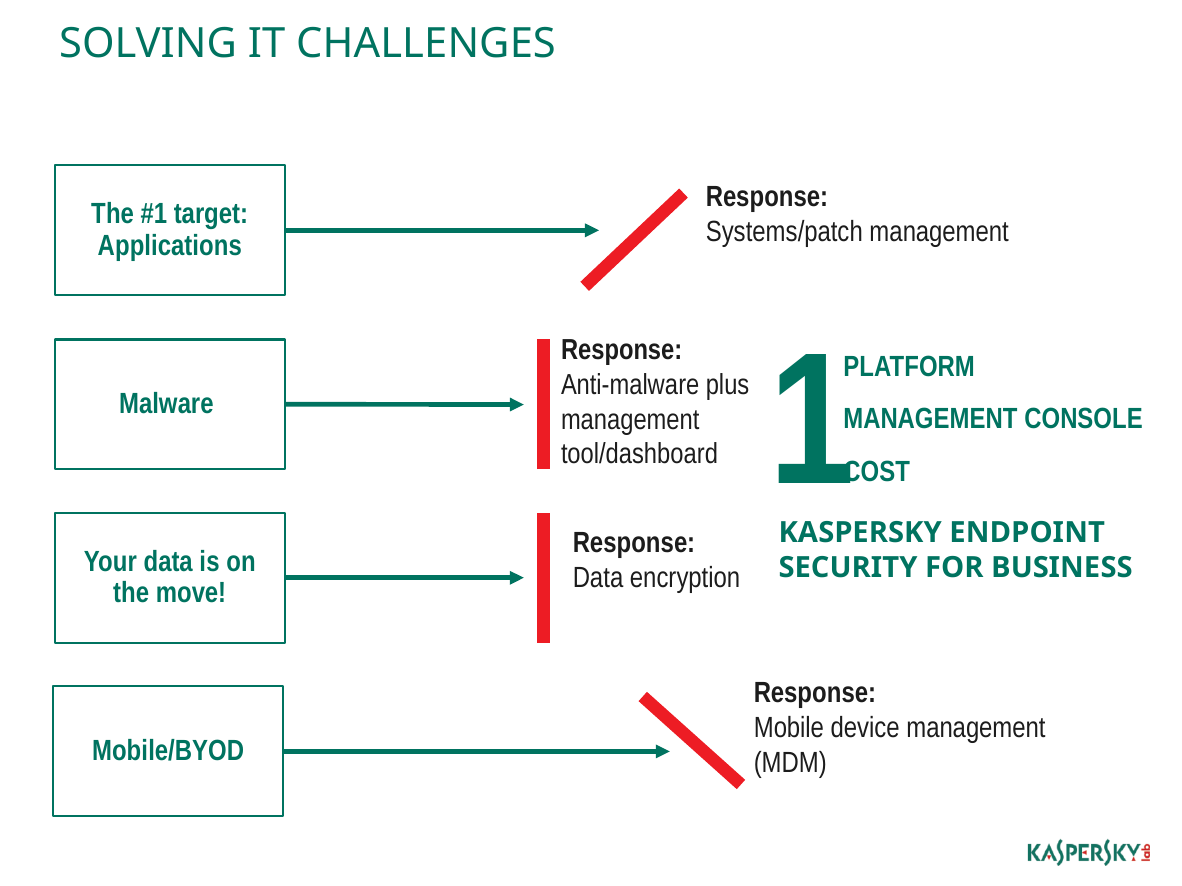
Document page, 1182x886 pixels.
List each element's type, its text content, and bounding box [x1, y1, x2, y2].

text_box Your data is on the move! [54, 512, 286, 643]
text_box Response: Mobile device management (MDM) [753, 673, 1087, 782]
text_box Mobile/BYOD [53, 686, 284, 817]
text_box Response: Anti-malware plus management tool/dashboard [561, 330, 755, 471]
text_box The #1 target: Applications [54, 165, 286, 296]
text_box Response: Systems/patch management [705, 177, 1138, 266]
picture [1027, 838, 1150, 866]
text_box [760, 295, 1182, 592]
text_box Malware [54, 339, 286, 470]
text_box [642, 696, 742, 785]
title SOLVING IT CHALLENGES [59, 17, 1123, 115]
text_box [584, 192, 684, 287]
text_box Response: Data encryption [572, 522, 768, 633]
